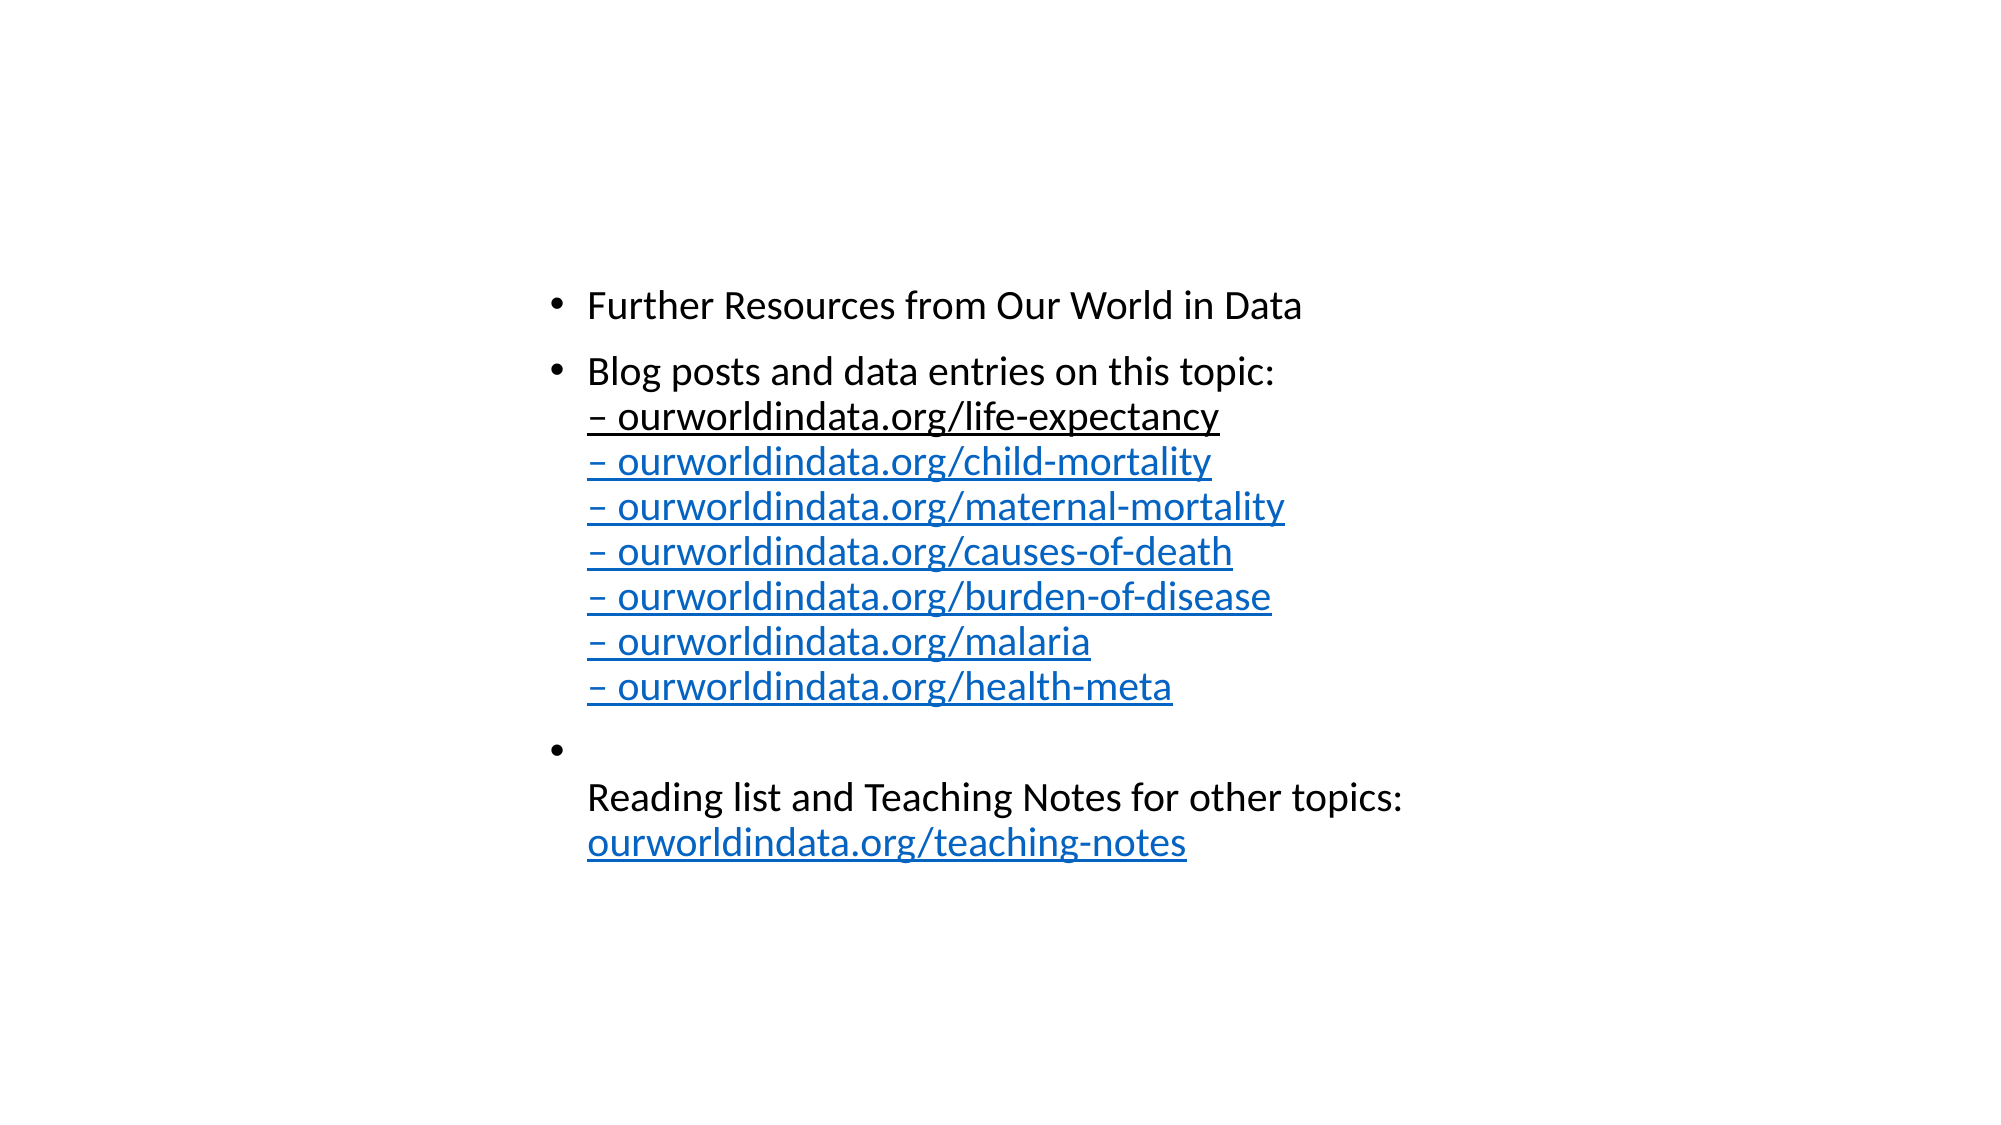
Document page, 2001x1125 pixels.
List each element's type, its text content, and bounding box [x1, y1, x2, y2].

list Further Resources from Our World in Data Blog posts and data entries on this topic: – ourworldindata.org/life-expectancy – ourworldindata.org/child-mortality – ourworldindata.org/maternal-mortality – ourworldindata.org/causes-of-death – ourworldindata.org/burden-of-disease – ourworldindata.org/malaria – ourworldindata.org/health-meta Reading list and Teaching Notes for other topics: ourworldindata.org/teaching-notes [534, 275, 1558, 875]
